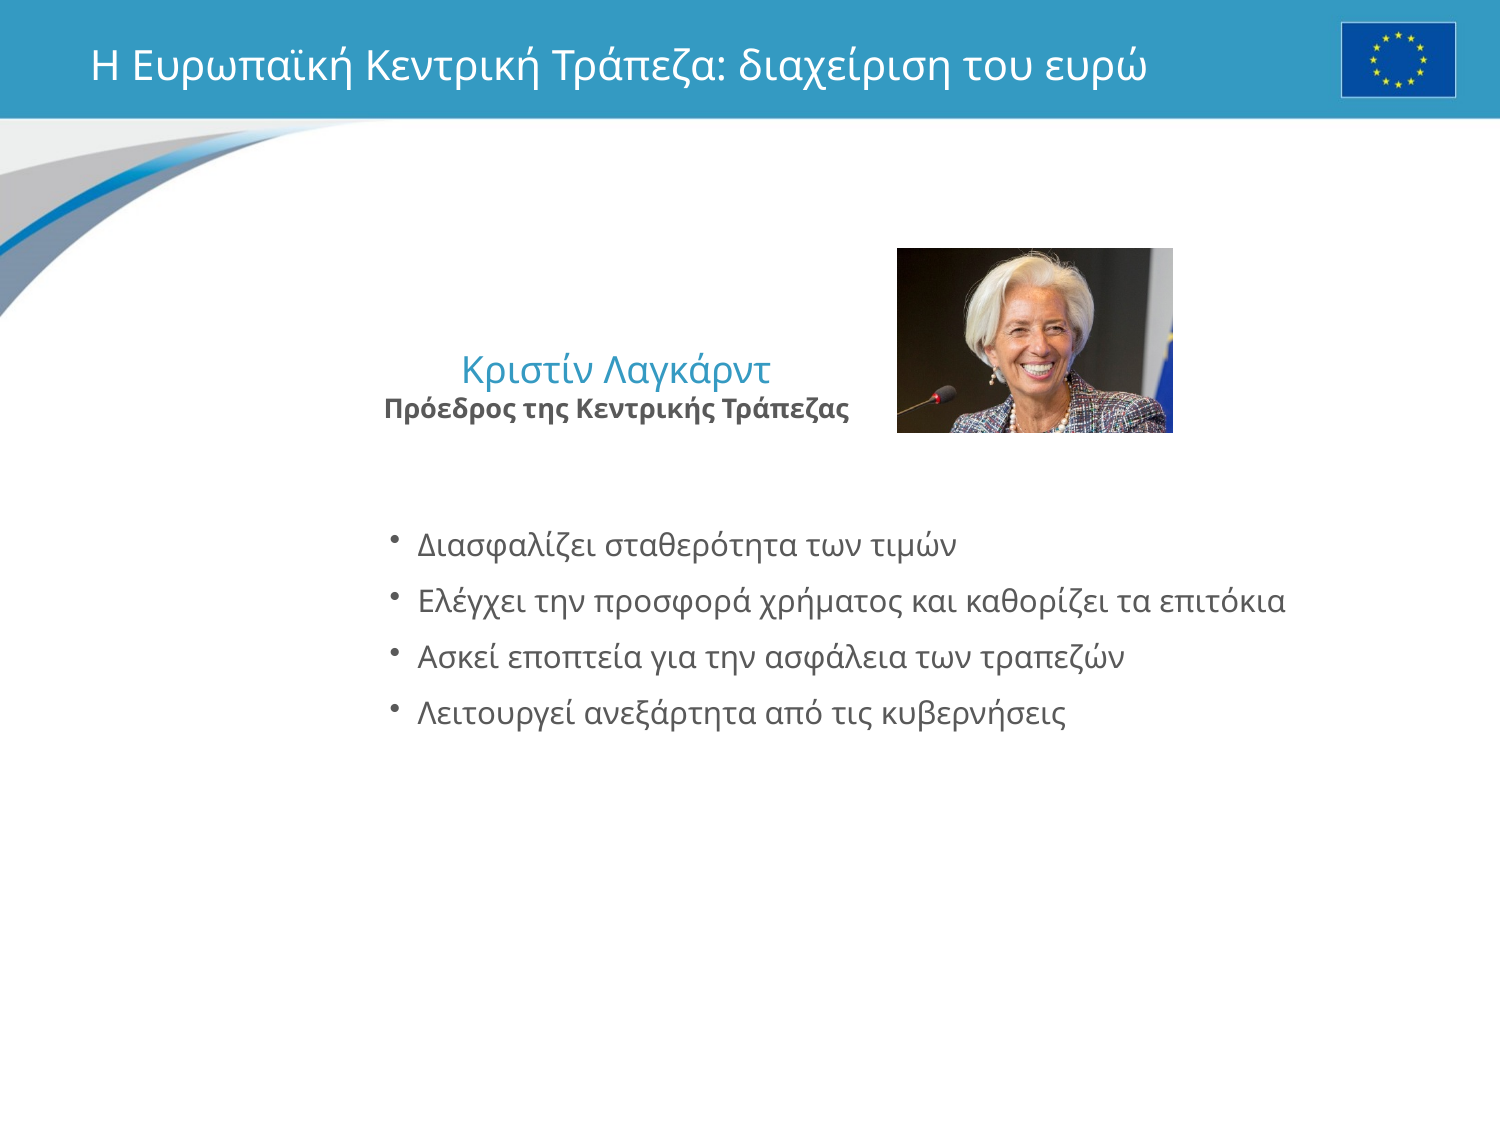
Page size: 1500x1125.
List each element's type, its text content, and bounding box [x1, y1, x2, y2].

text_box Η Ευρωπαϊκή Κεντρική Τράπεζα: διαχείριση του ευρώ [75, 19, 1294, 108]
text_box Κριστίν Λαγκάρντ Πρόεδρος της Κεντρικής Τράπεζας [368, 339, 864, 432]
picture [0, 0, 1500, 1125]
text_box Διασφαλίζει σταθερότητα των τιμών Ελέγχει την προσφορά χρήματος και καθορίζει τα επιτόκια Ασκεί εποπτεία για την ασφάλεια των τραπεζών Λειτουργεί ανεξάρτητα από τις κυβερνήσεις [374, 498, 1500, 738]
